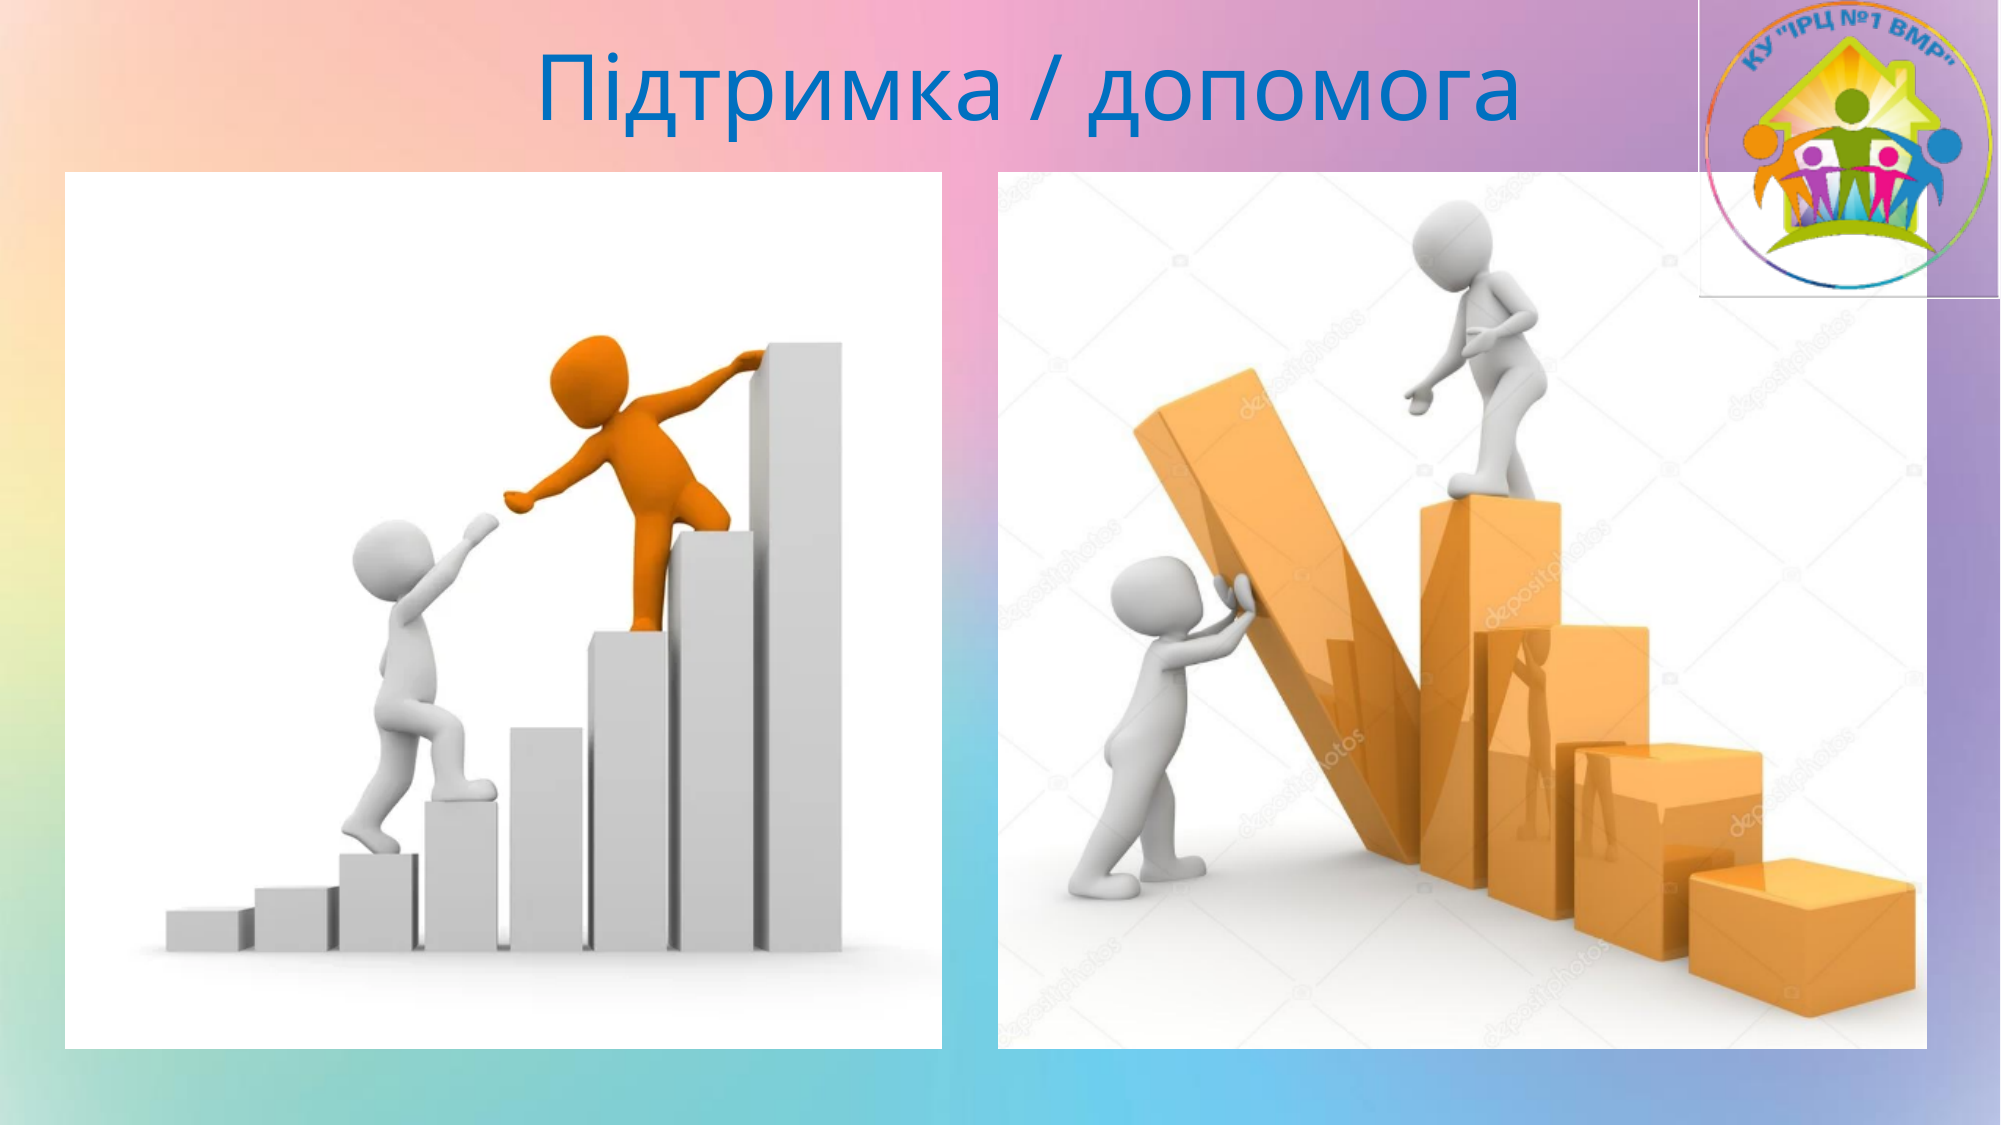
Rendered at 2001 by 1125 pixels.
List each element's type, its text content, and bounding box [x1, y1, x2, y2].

text_box Підтримка / допомога [519, 21, 1604, 147]
picture [0, 0, 2001, 1125]
